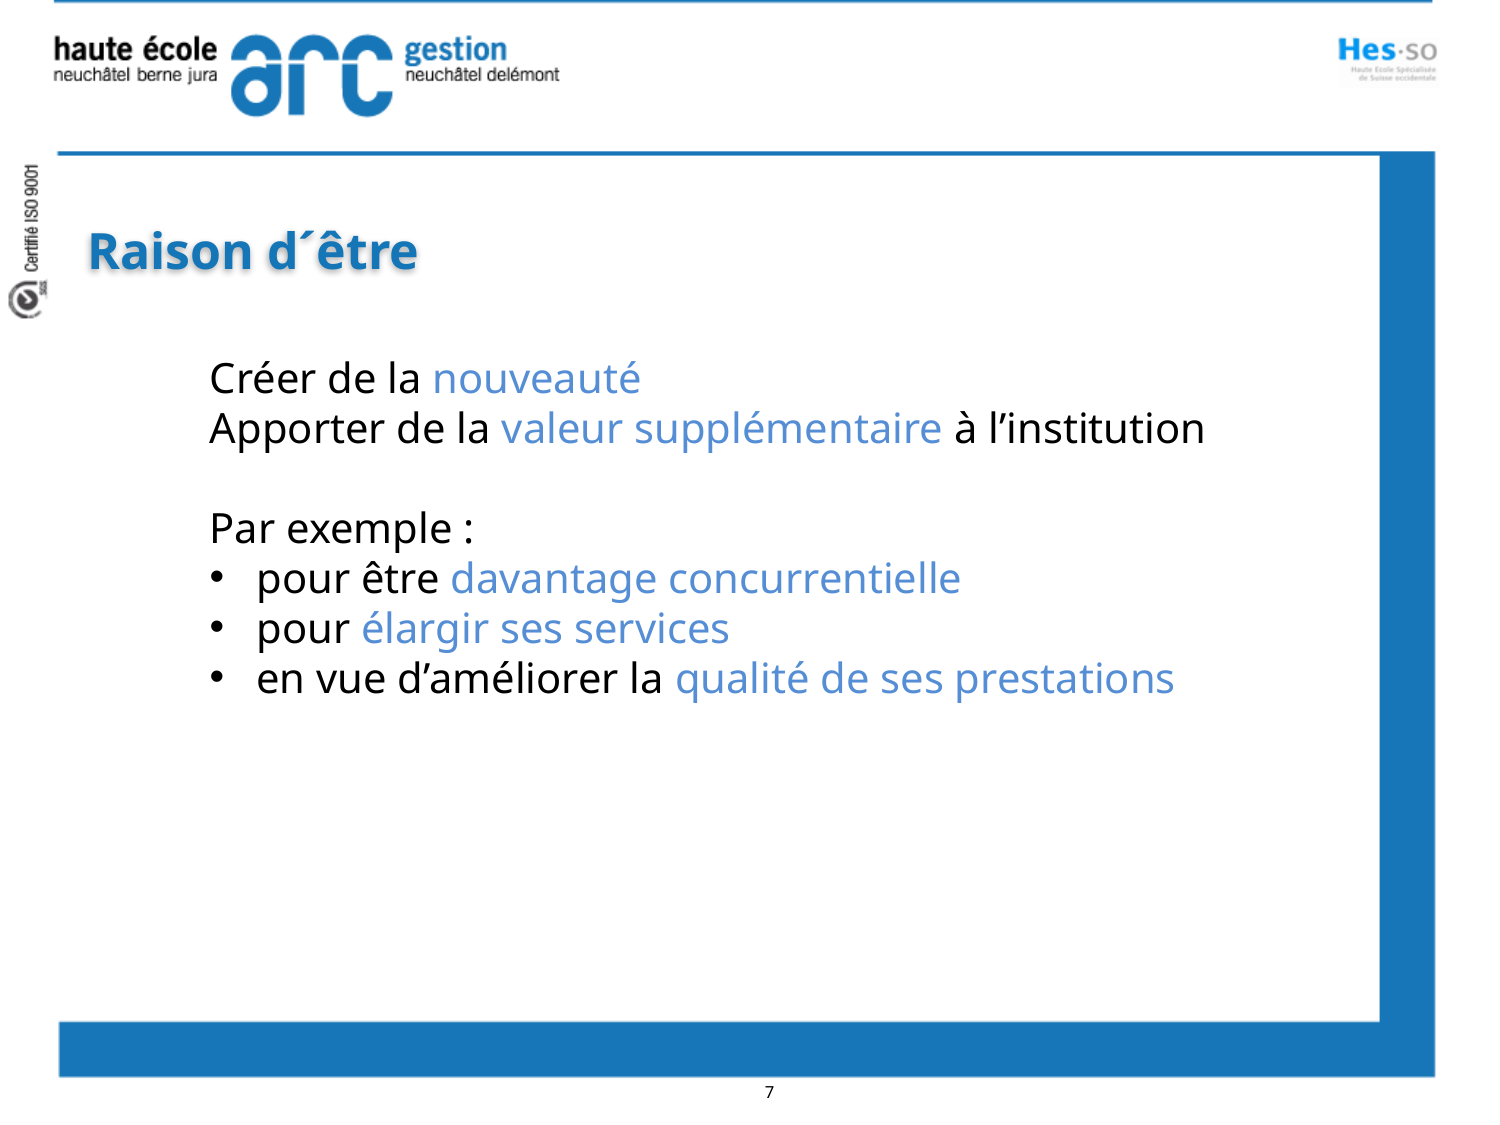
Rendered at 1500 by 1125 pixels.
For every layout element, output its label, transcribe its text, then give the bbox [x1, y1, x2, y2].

text_box Créer de la nouveauté Apporter de la valeur supplémentaire à l’institution Par exemple : pour être davantage concurrentielle pour élargir ses services en vue d’améliorer la qualité de ses prestations [194, 344, 1270, 1006]
text_box Raison d´être [64, 184, 1500, 315]
picture [0, 0, 1500, 1125]
text_box 7 [750, 1074, 1240, 1109]
